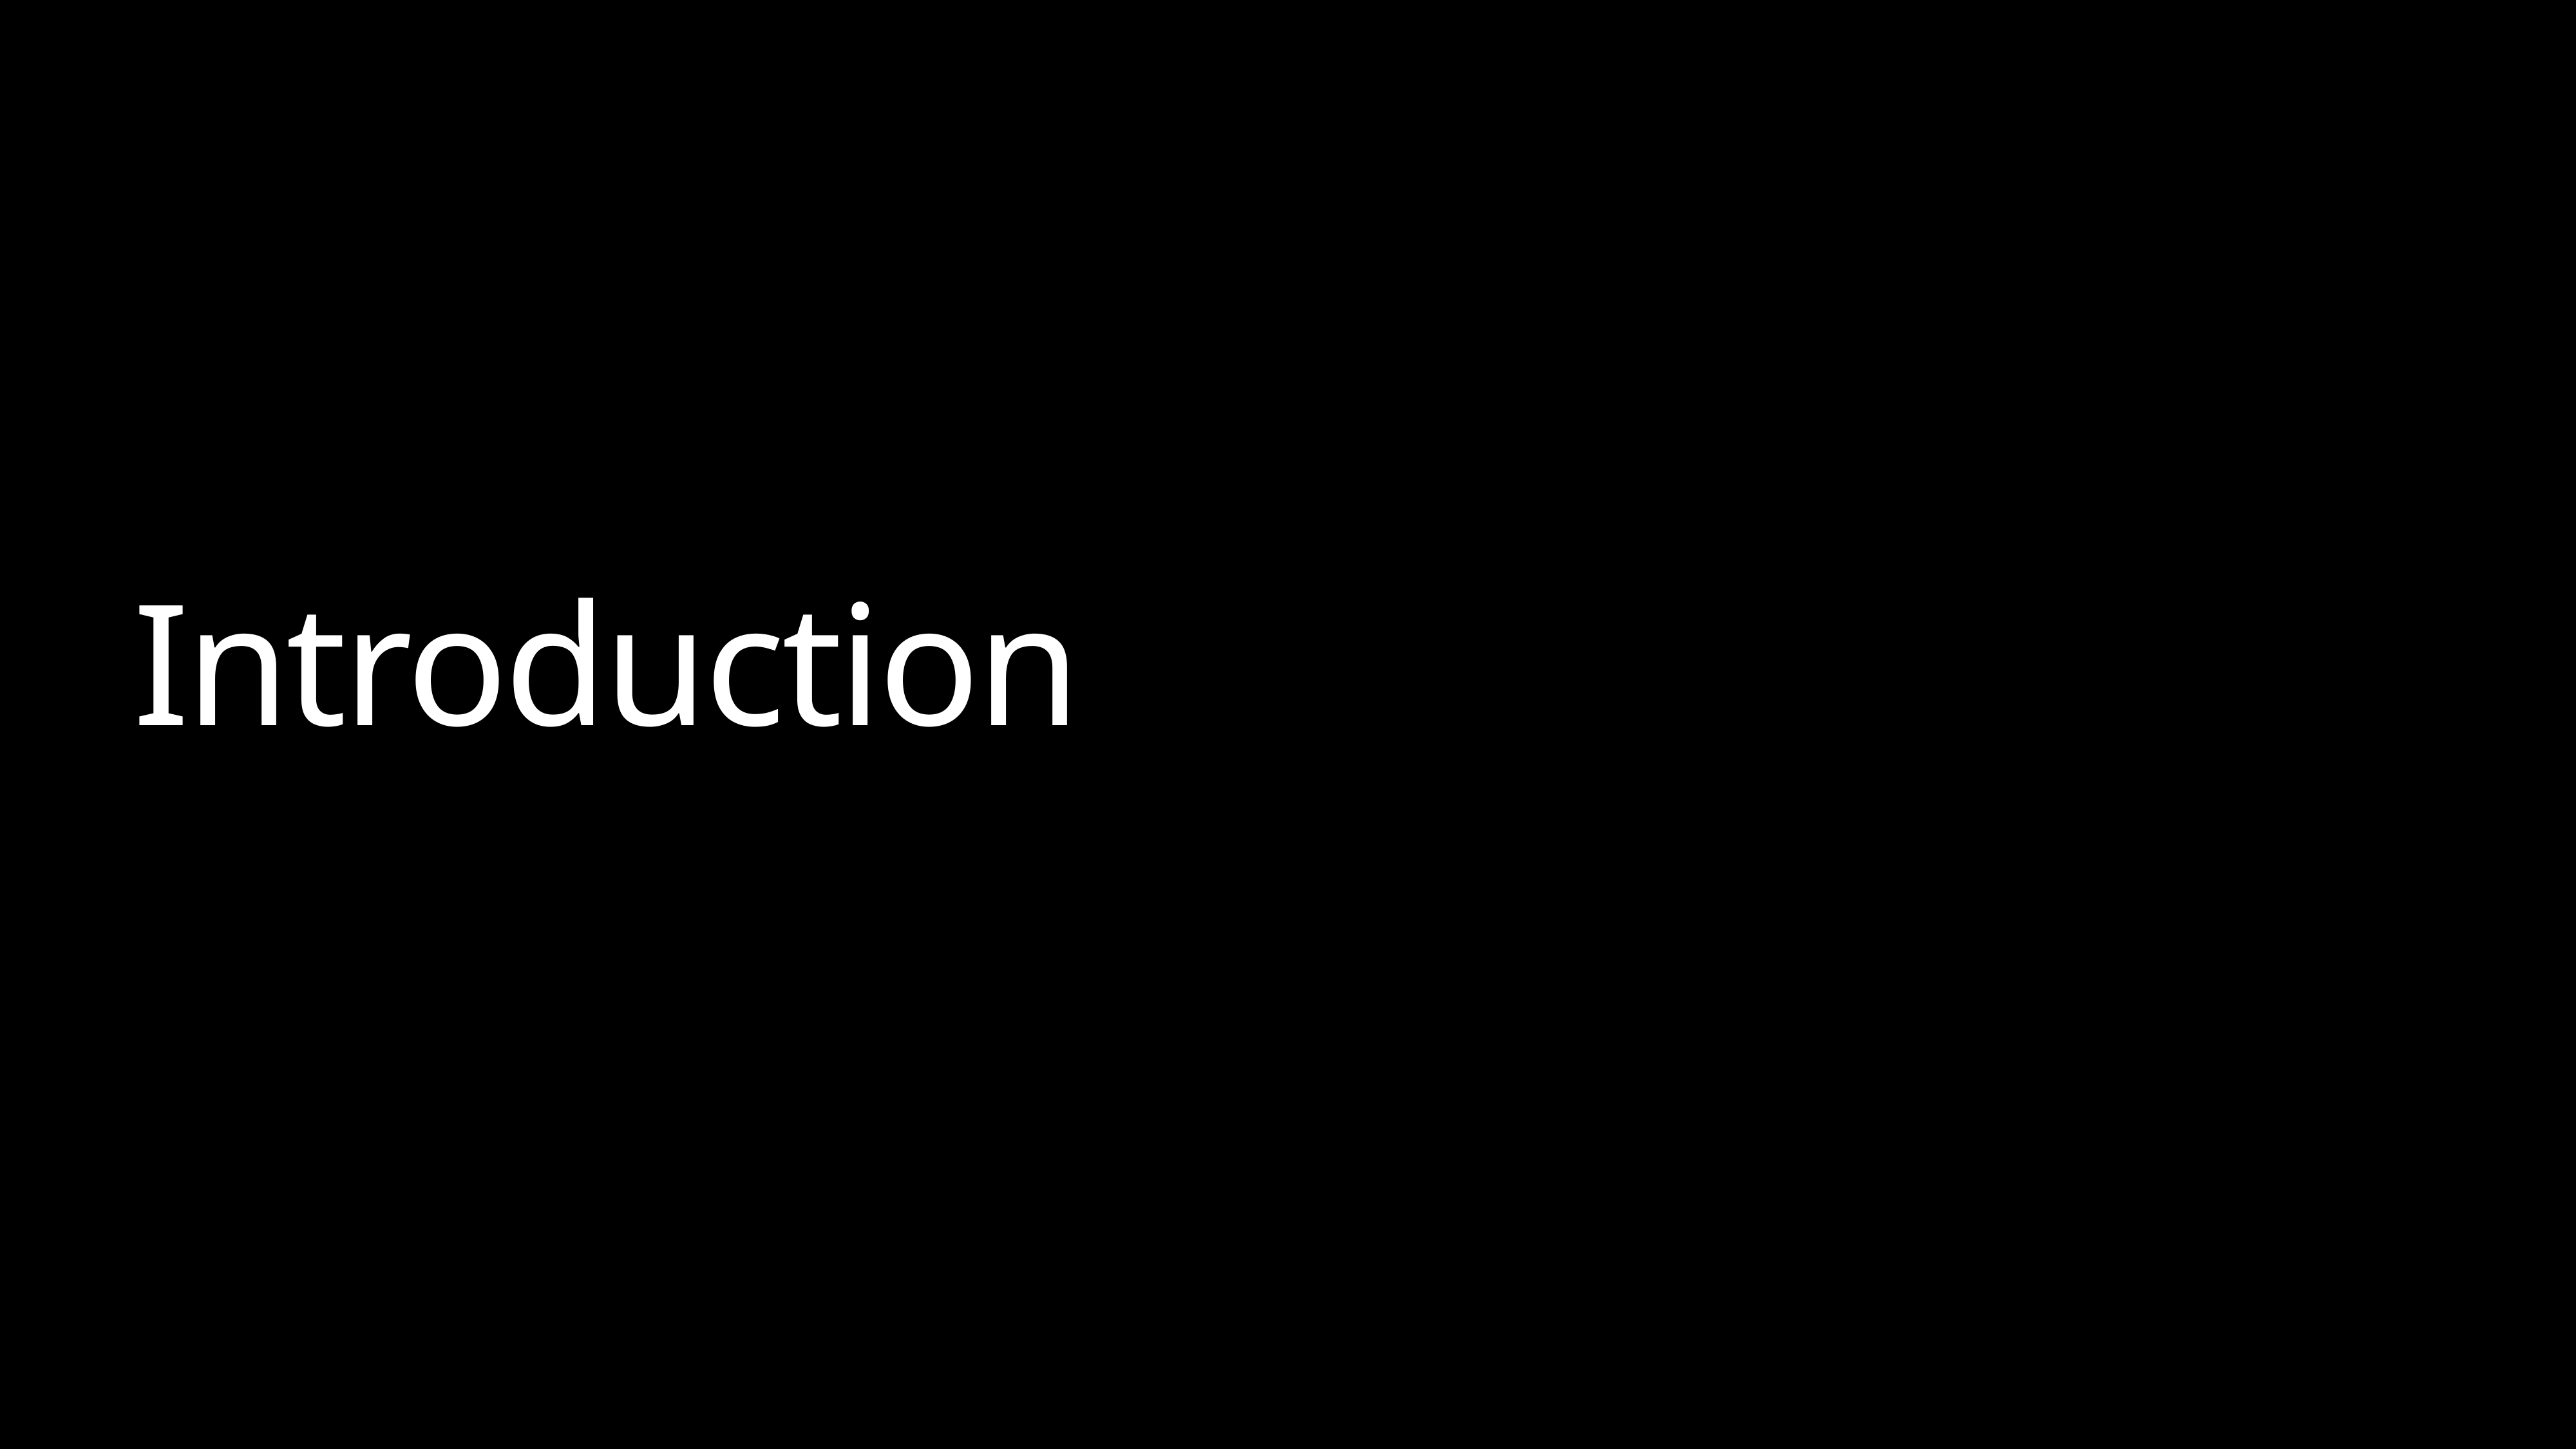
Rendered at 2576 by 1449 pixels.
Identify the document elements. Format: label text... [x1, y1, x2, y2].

title Introduction [127, 271, 2449, 764]
